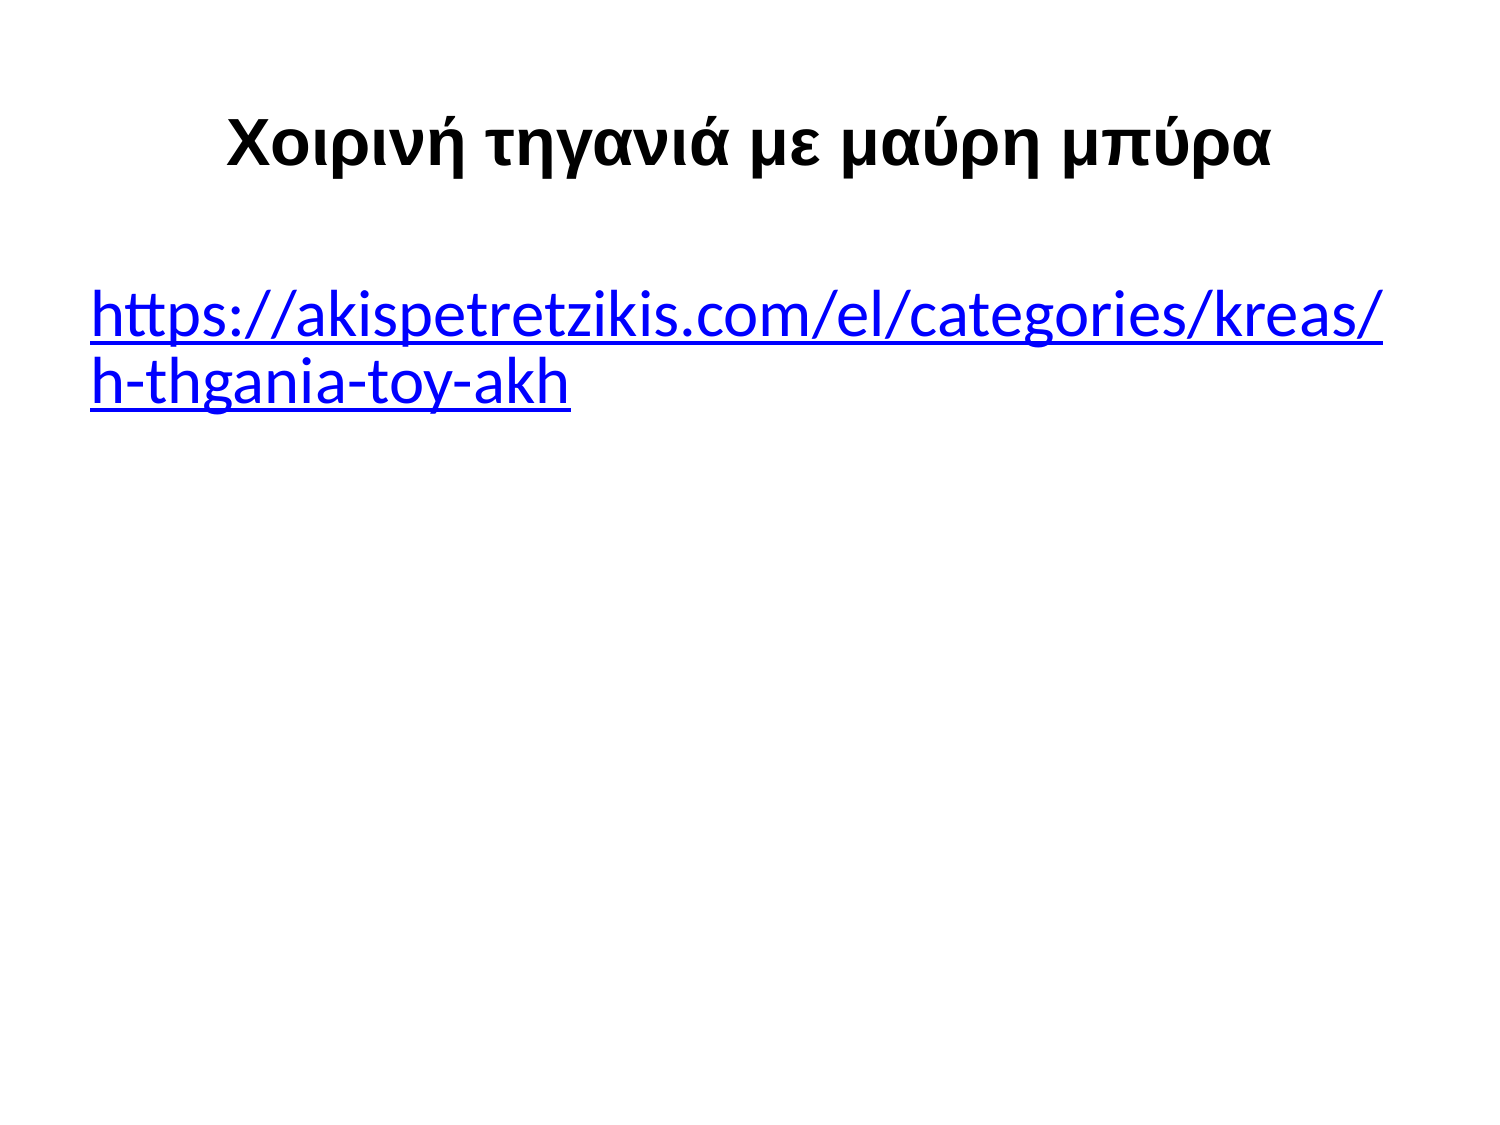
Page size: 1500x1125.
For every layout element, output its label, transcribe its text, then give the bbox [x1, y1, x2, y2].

title Χοιρινή τηγανιά με μαύρη μπύρα [75, 45, 1425, 233]
list https://akispetretzikis.com/el/categories/kreas/h-thgania-toy-akh [75, 262, 1425, 1005]
